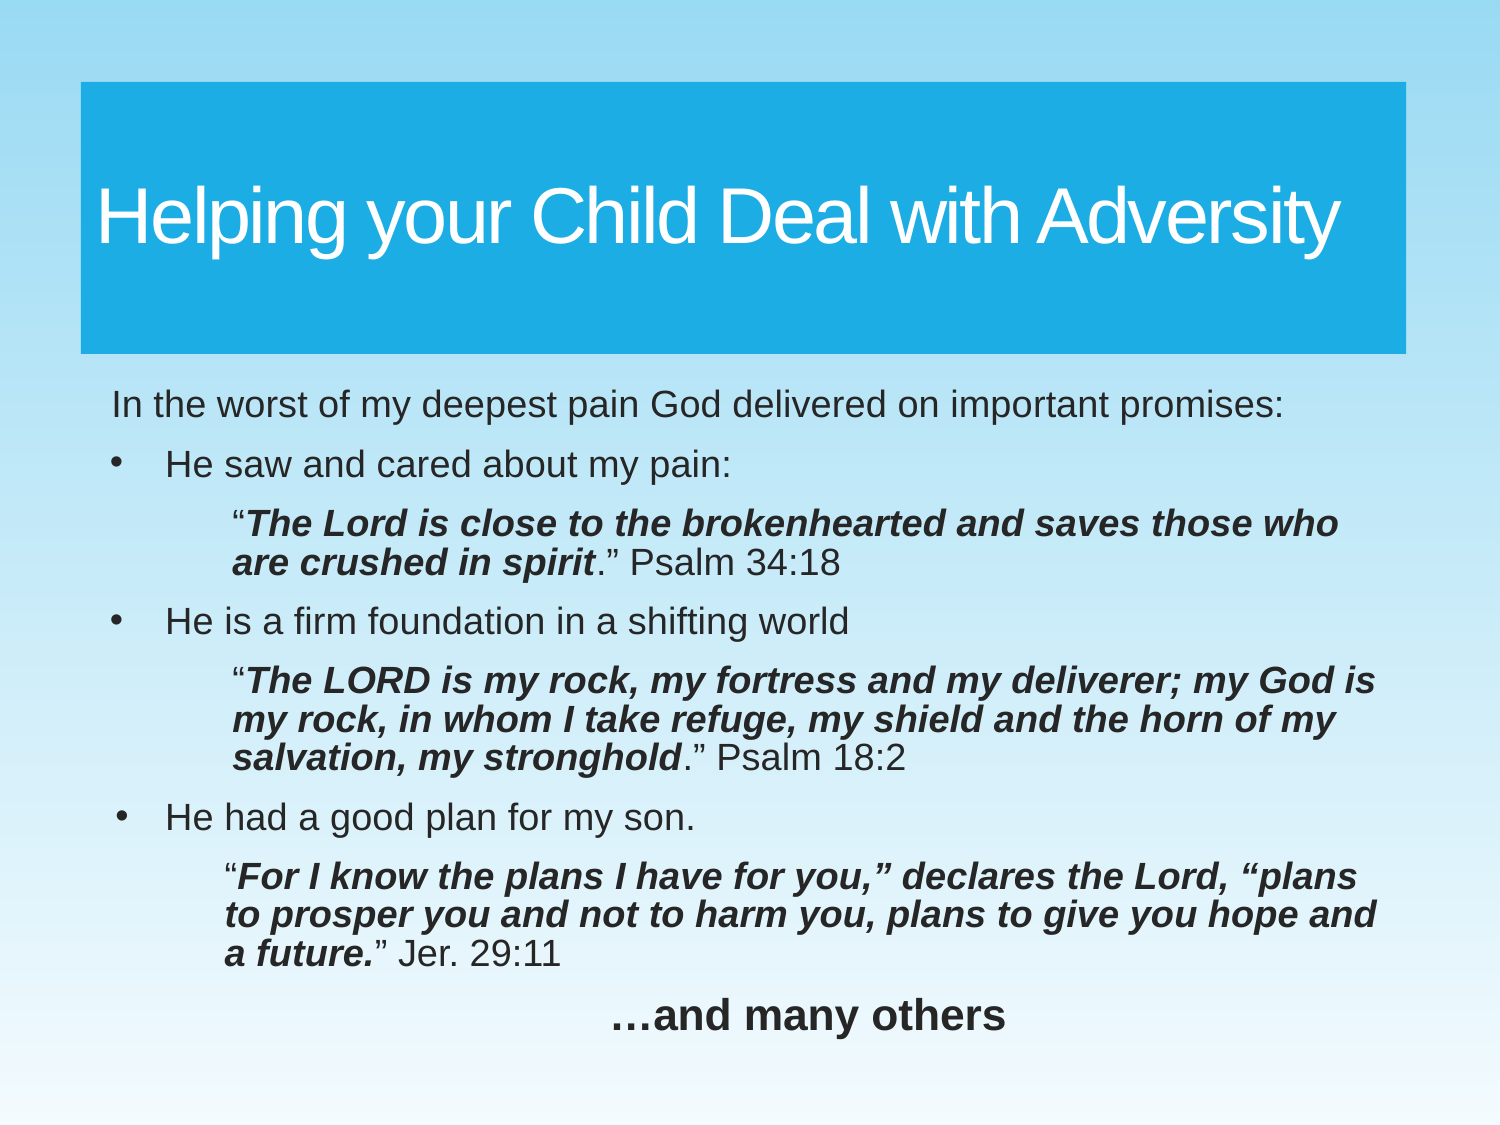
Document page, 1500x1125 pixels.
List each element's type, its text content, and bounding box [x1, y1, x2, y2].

title Helping your Child Deal with Adversity [80, 81, 1407, 354]
list In the worst of my deepest pain God delivered on important promises: He saw and cared about my pain: “The Lord is close to the brokenhearted and saves those who are crushed in spirit.” Psalm 34:18 He is a firm foundation in a shifting world “The Lord is my rock, my fortress and my deliverer; my God is my rock, in whom I take refuge, my shield and the horn of my salvation, my stronghold.” Psalm 18:2 He had a good plan for my son. “For I know the plans I have for you,” declares the Lord, “plans to prosper you and not to harm you, plans to give you hope and a future.” Jer. 29:11 …and many others [83, 379, 1407, 1048]
